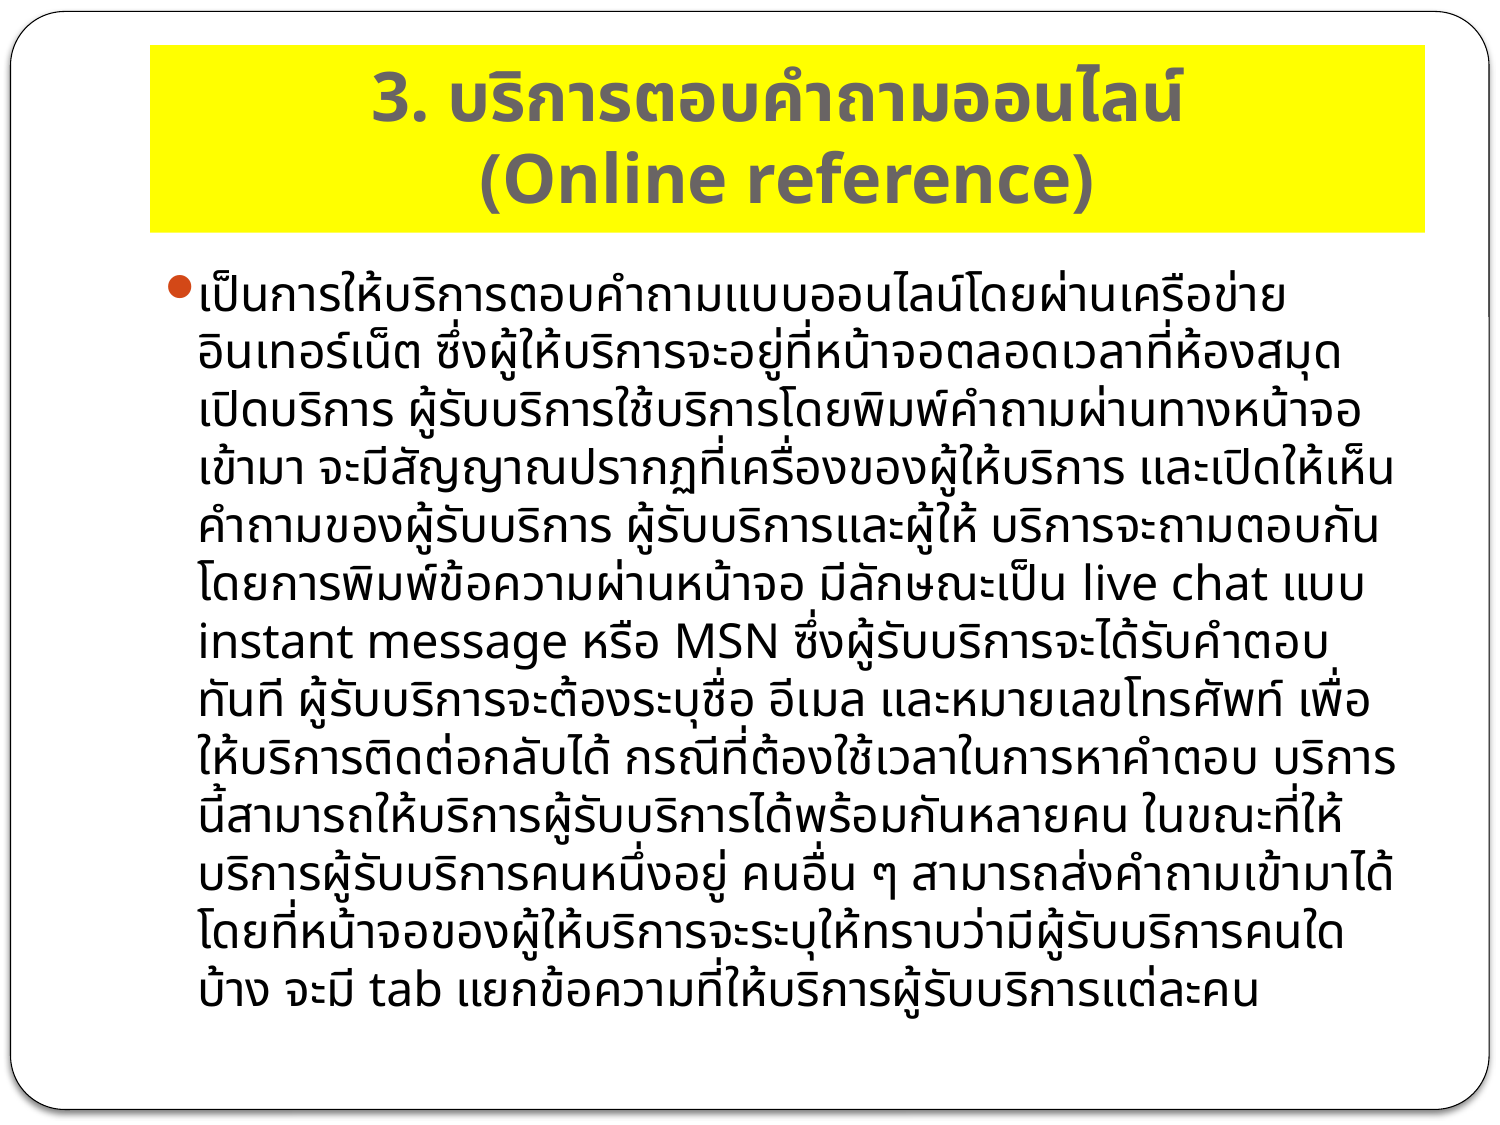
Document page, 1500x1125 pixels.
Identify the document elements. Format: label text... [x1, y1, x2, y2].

list เป็นการให้บริการตอบคำถามแบบออนไลน์โดยผ่านเครือข่ายอินเทอร์เน็ต ซึ่งผู้ให้บริการจะอยู่ที่หน้าจอตลอดเวลาที่ห้องสมุดเปิดบริการ ผู้รับบริการใช้บริการโดยพิมพ์คำถามผ่านทางหน้าจอเข้ามา จะมีสัญญาณปรากฏที่เครื่องของผู้ให้บริการ และเปิดให้เห็นคำถามของผู้รับบริการ ผู้รับบริการและผู้ให้ บริการจะถามตอบกันโดยการพิมพ์ข้อความผ่านหน้าจอ มีลักษณะเป็น live chat แบบ instant message หรือ MSN ซึ่งผู้รับบริการจะได้รับคำตอบทันที ผู้รับบริการจะต้องระบุชื่อ อีเมล และหมายเลขโทรศัพท์ เพื่อให้บริการติดต่อกลับได้ กรณีที่ต้องใช้เวลาในการหาคำตอบ บริการนี้สามารถให้บริการผู้รับบริการได้พร้อมกันหลายคน ในขณะที่ให้บริการผู้รับบริการคนหนึ่งอยู่ คนอื่น ๆ สามารถส่งคำถามเข้ามาได้ โดยที่หน้าจอของผู้ให้บริการจะระบุให้ทราบว่ามีผู้รับบริการคนใดบ้าง จะมี tab แยกข้อความที่ให้บริการผู้รับบริการแต่ละคน [150, 255, 1425, 1106]
title 3. บริการตอบคำถามออนไลน์ (Online reference) [150, 45, 1425, 233]
